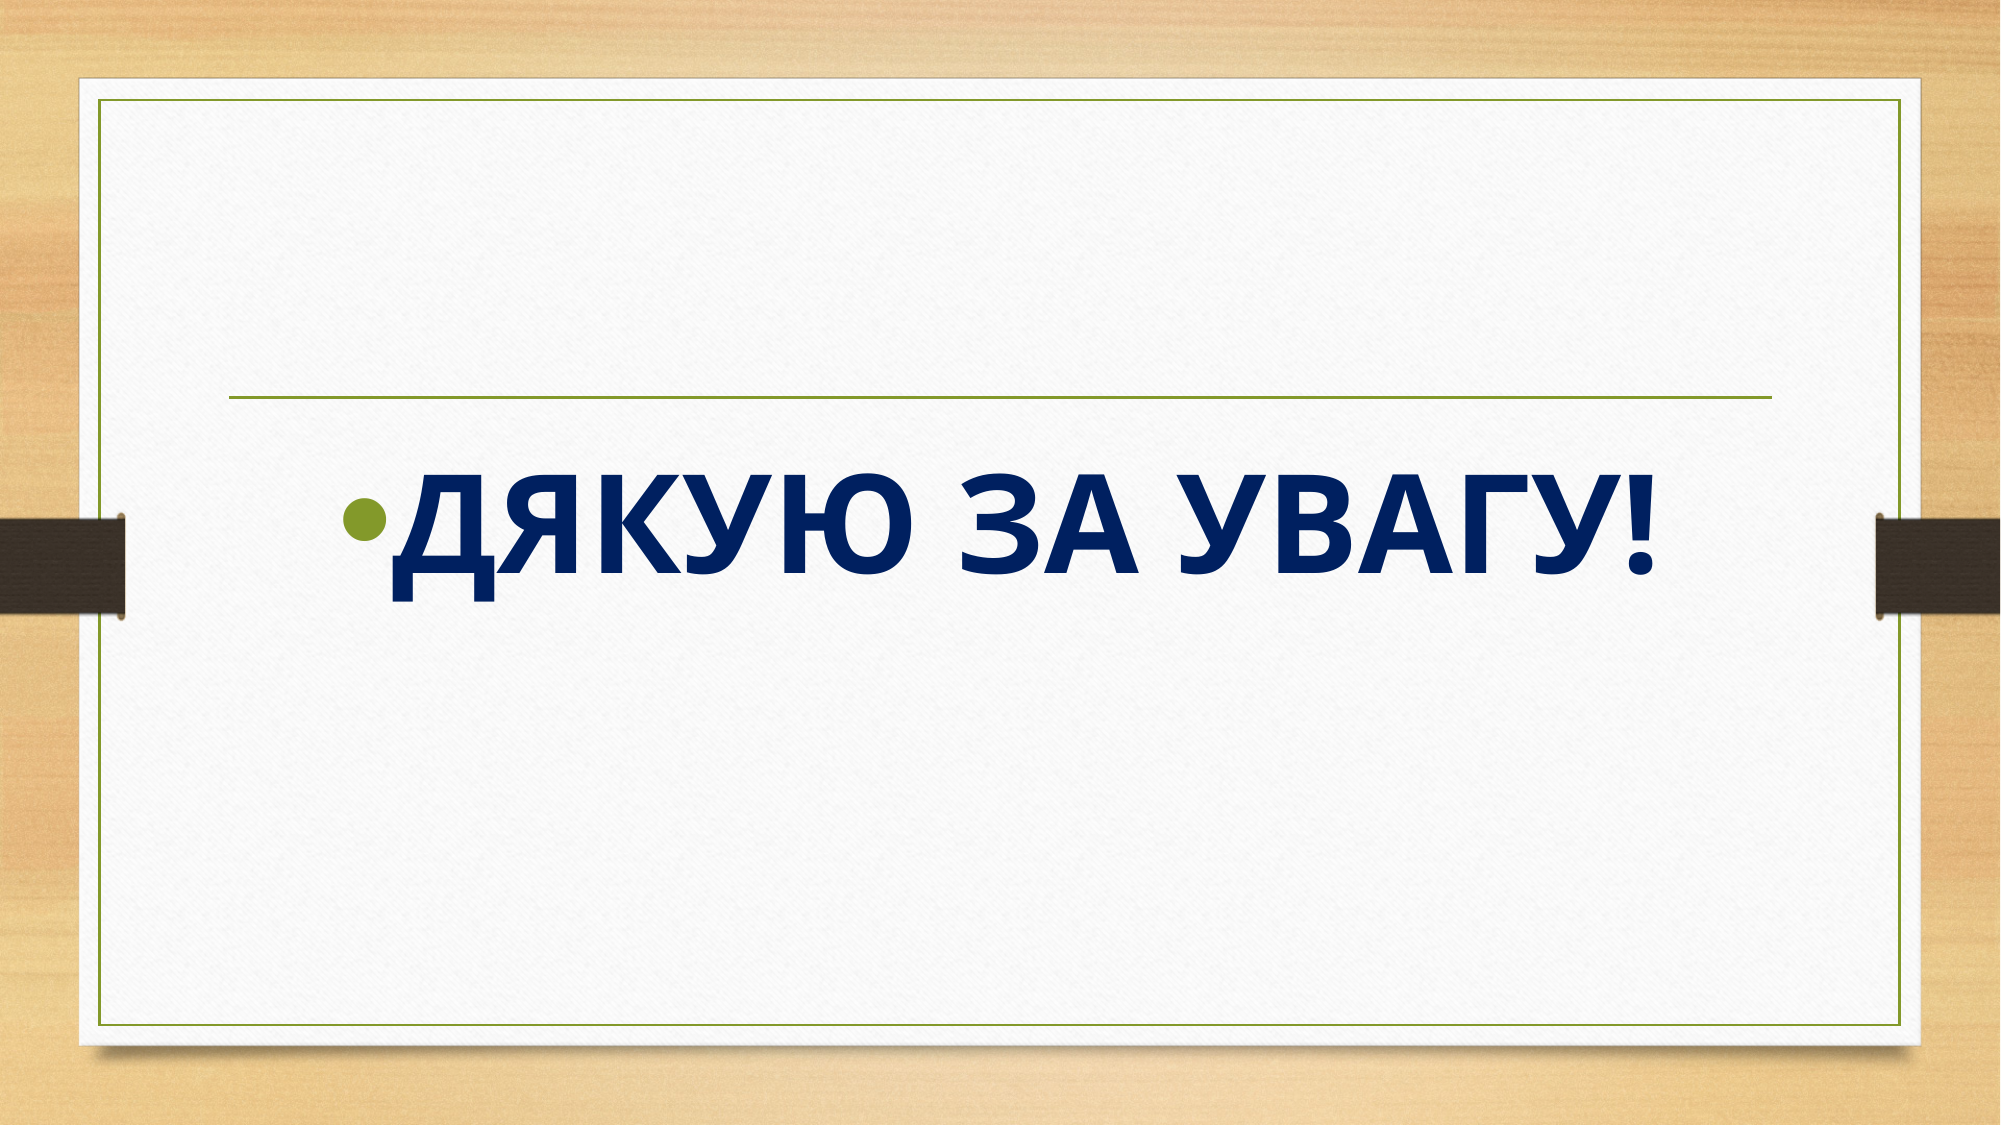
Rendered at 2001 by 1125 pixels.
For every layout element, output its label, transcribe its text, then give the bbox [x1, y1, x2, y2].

picture [0, 0, 2001, 1125]
list ДЯКУЮ ЗА УВАГУ! [212, 428, 1788, 964]
